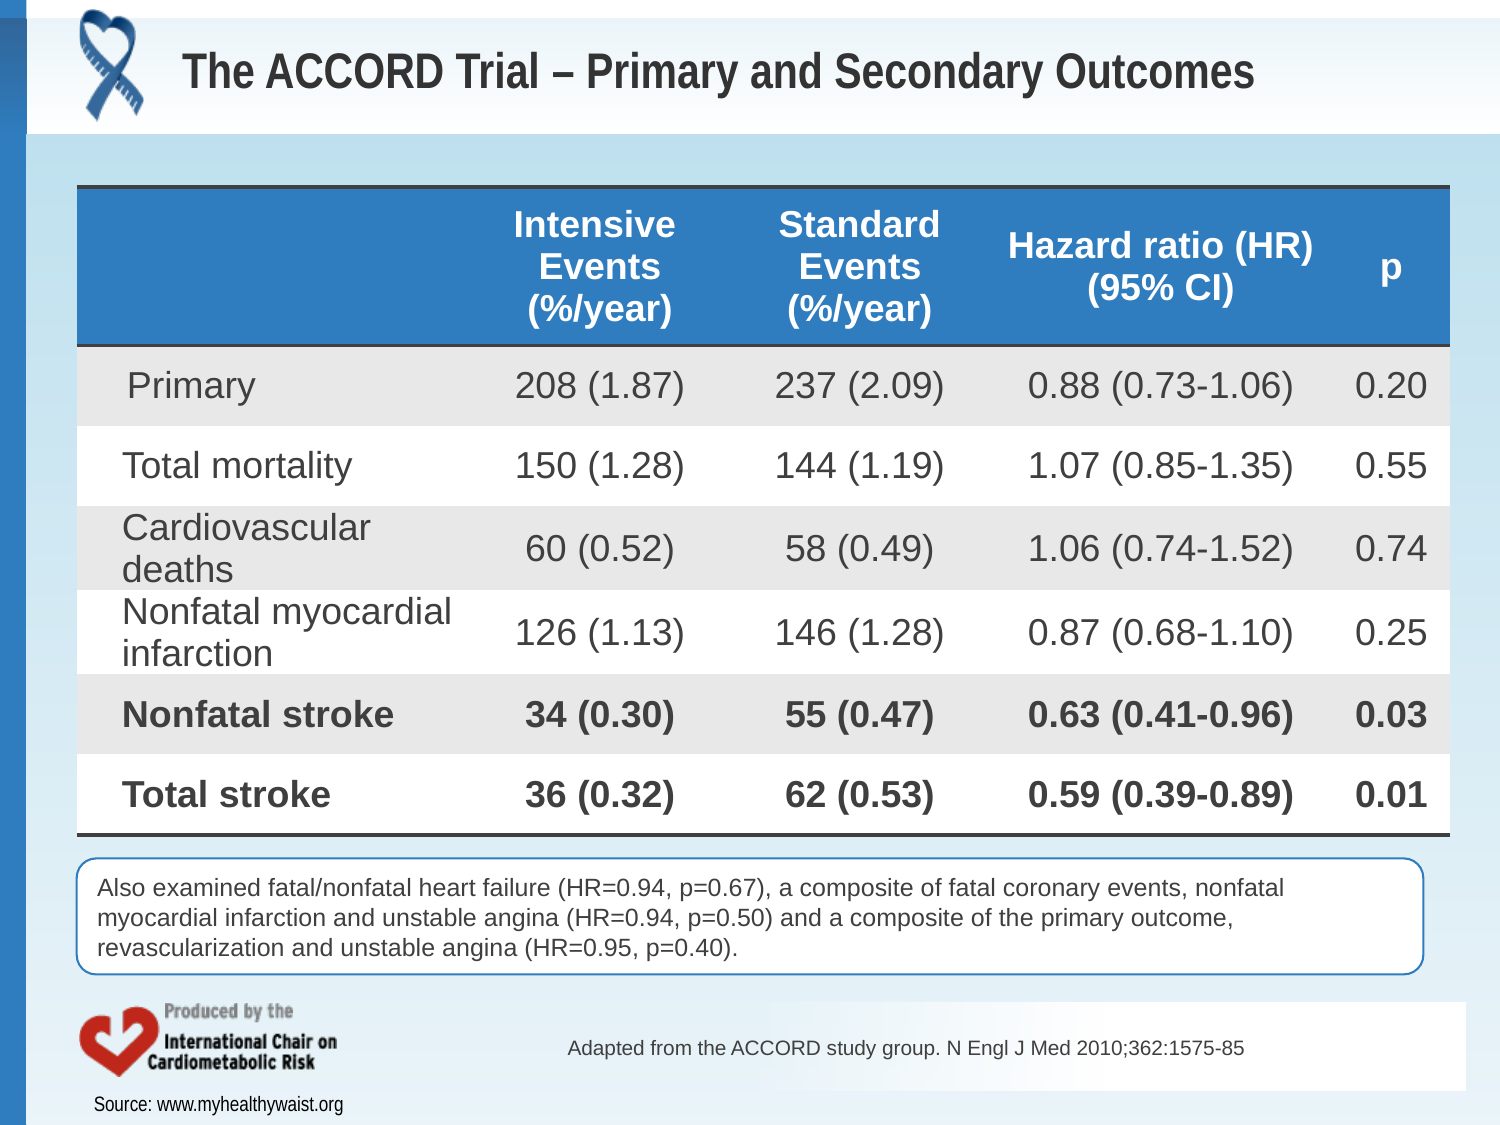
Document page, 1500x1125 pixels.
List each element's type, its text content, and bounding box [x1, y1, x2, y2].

table_header [77, 189, 470, 344]
table_cell Nonfatal myocardial infarction [77, 590, 470, 674]
table_cell 0.55 [1332, 426, 1450, 506]
table_cell 0.88 (0.73-1.06) [990, 347, 1332, 426]
table_cell 0.01 [1332, 754, 1450, 833]
table_header p [1332, 189, 1450, 344]
text_box The ACCORD Trial – Primary and Secondary Outcomes [167, 31, 1429, 106]
table_cell 0.87 (0.68-1.10) [990, 590, 1332, 674]
table_cell 150 (1.28) [470, 426, 730, 506]
table_cell 60 (0.52) [470, 506, 730, 590]
table_cell Total stroke [77, 754, 470, 833]
table_cell 0.03 [1332, 674, 1450, 754]
table_header Standard Events (%/year) [730, 189, 990, 344]
table_cell Total mortality [77, 426, 470, 506]
table_cell 36 (0.32) [470, 754, 730, 833]
table_cell 58 (0.49) [730, 506, 990, 590]
table_cell 62 (0.53) [730, 754, 990, 833]
table_cell 0.59 (0.39-0.89) [990, 754, 1332, 833]
picture [79, 1003, 337, 1077]
table_cell Cardiovascular deaths [77, 506, 470, 590]
table_cell Nonfatal stroke [77, 674, 470, 754]
table_cell 0.63 (0.41-0.96) [990, 674, 1332, 754]
picture [79, 9, 144, 122]
table_cell 146 (1.28) [730, 590, 990, 674]
text_box [348, 1001, 1464, 1093]
table_cell 237 (2.09) [730, 347, 990, 426]
table_cell Primary [77, 347, 470, 426]
table_cell 55 (0.47) [730, 674, 990, 754]
table_header Hazard ratio (HR) (95% CI) [990, 189, 1332, 344]
table_cell 0.25 [1332, 590, 1450, 674]
text_box Also examined fatal/nonfatal heart failure (HR=0.94, p=0.67), a composite of fatal coronary events, nonfatal myocardial infarction and unstable angina (HR=0.94, p=0.50) and a composite of the primary outcome, revascularization and unstable angina (HR=0.95, p=0.40). [74, 856, 1426, 977]
table_header Intensive Events (%/year) [470, 189, 730, 344]
table_cell 144 (1.19) [730, 426, 990, 506]
table_cell 0.74 [1332, 506, 1450, 590]
table_cell 34 (0.30) [470, 674, 730, 754]
table_cell 1.07 (0.85-1.35) [990, 426, 1332, 506]
table_cell 1.06 (0.74-1.52) [990, 506, 1332, 590]
table_cell 208 (1.87) [470, 347, 730, 426]
table_cell 0.20 [1332, 347, 1450, 426]
table_cell 126 (1.13) [470, 590, 730, 674]
